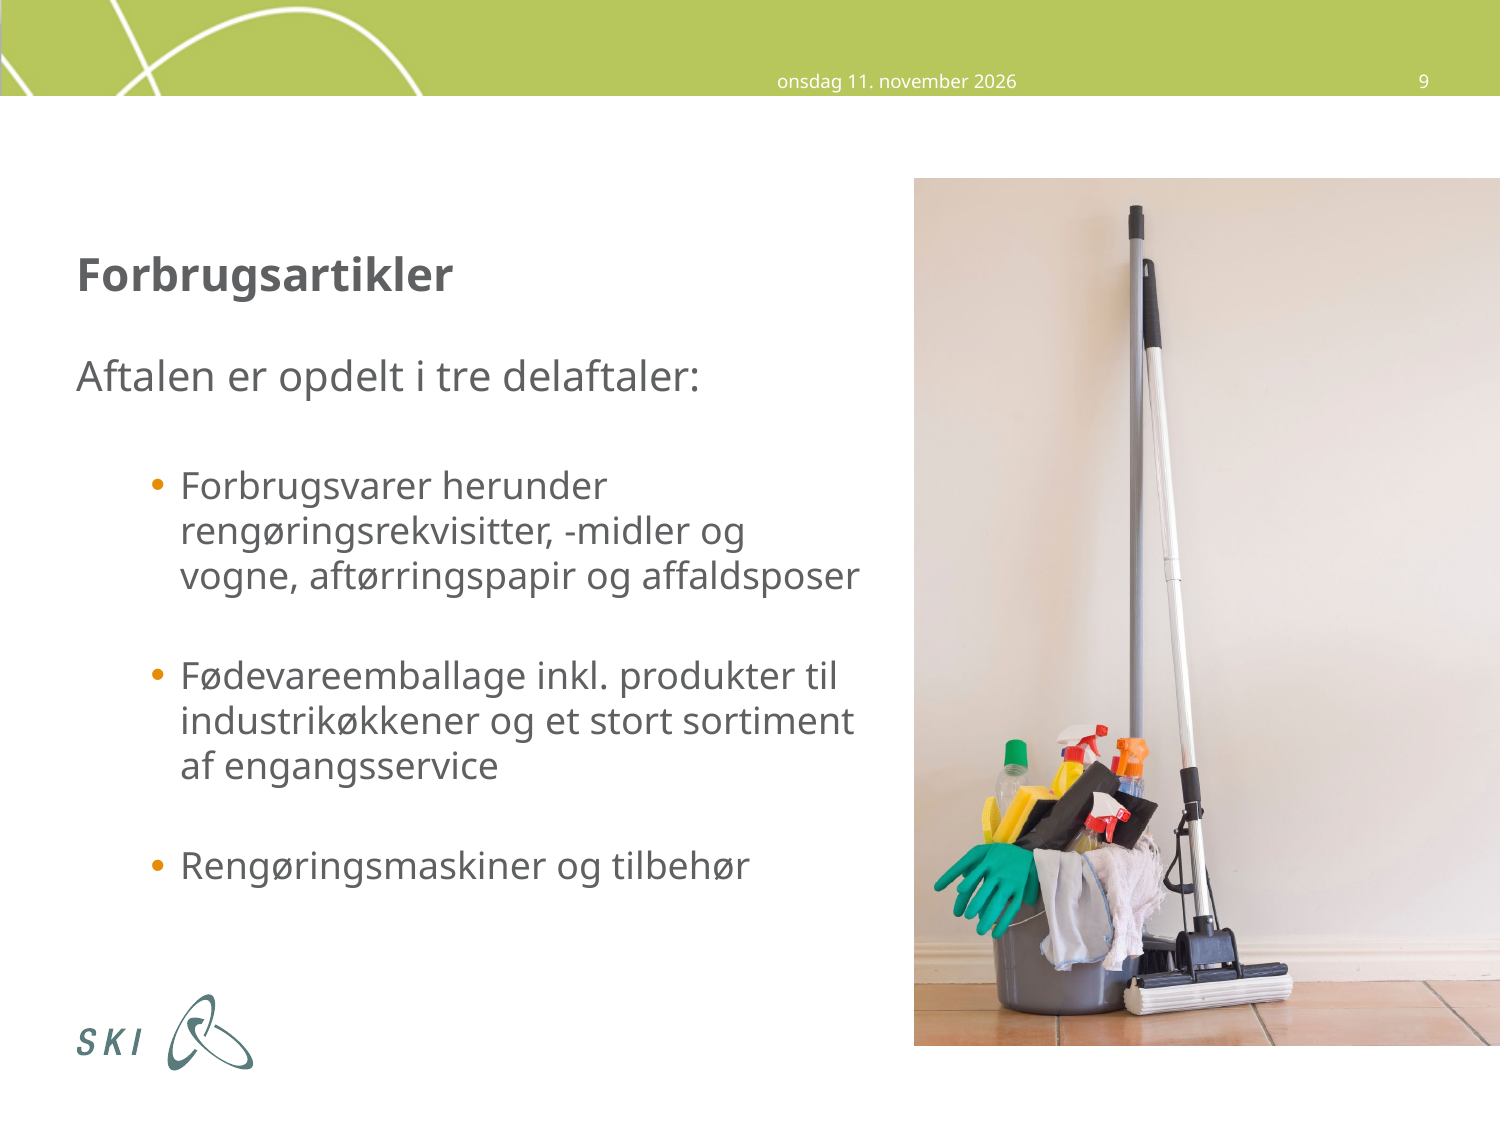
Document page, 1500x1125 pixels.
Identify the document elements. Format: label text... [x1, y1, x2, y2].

picture [913, 178, 1500, 1046]
list Aftalen er opdelt i tre delaftaler: Forbrugsvarer herunder rengøringsrekvisitter, -midler og vogne, aftørringspapir og affaldsposer Fødevareemballage inkl. produkter til industrikøkkener og et stort sortiment af engangsservice Rengøringsmaskiner og tilbehør [76, 350, 864, 988]
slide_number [776, 69, 1047, 96]
picture [0, 0, 1500, 96]
title Forbrugsartikler [76, 178, 911, 301]
slide_number 9 [1371, 69, 1430, 96]
